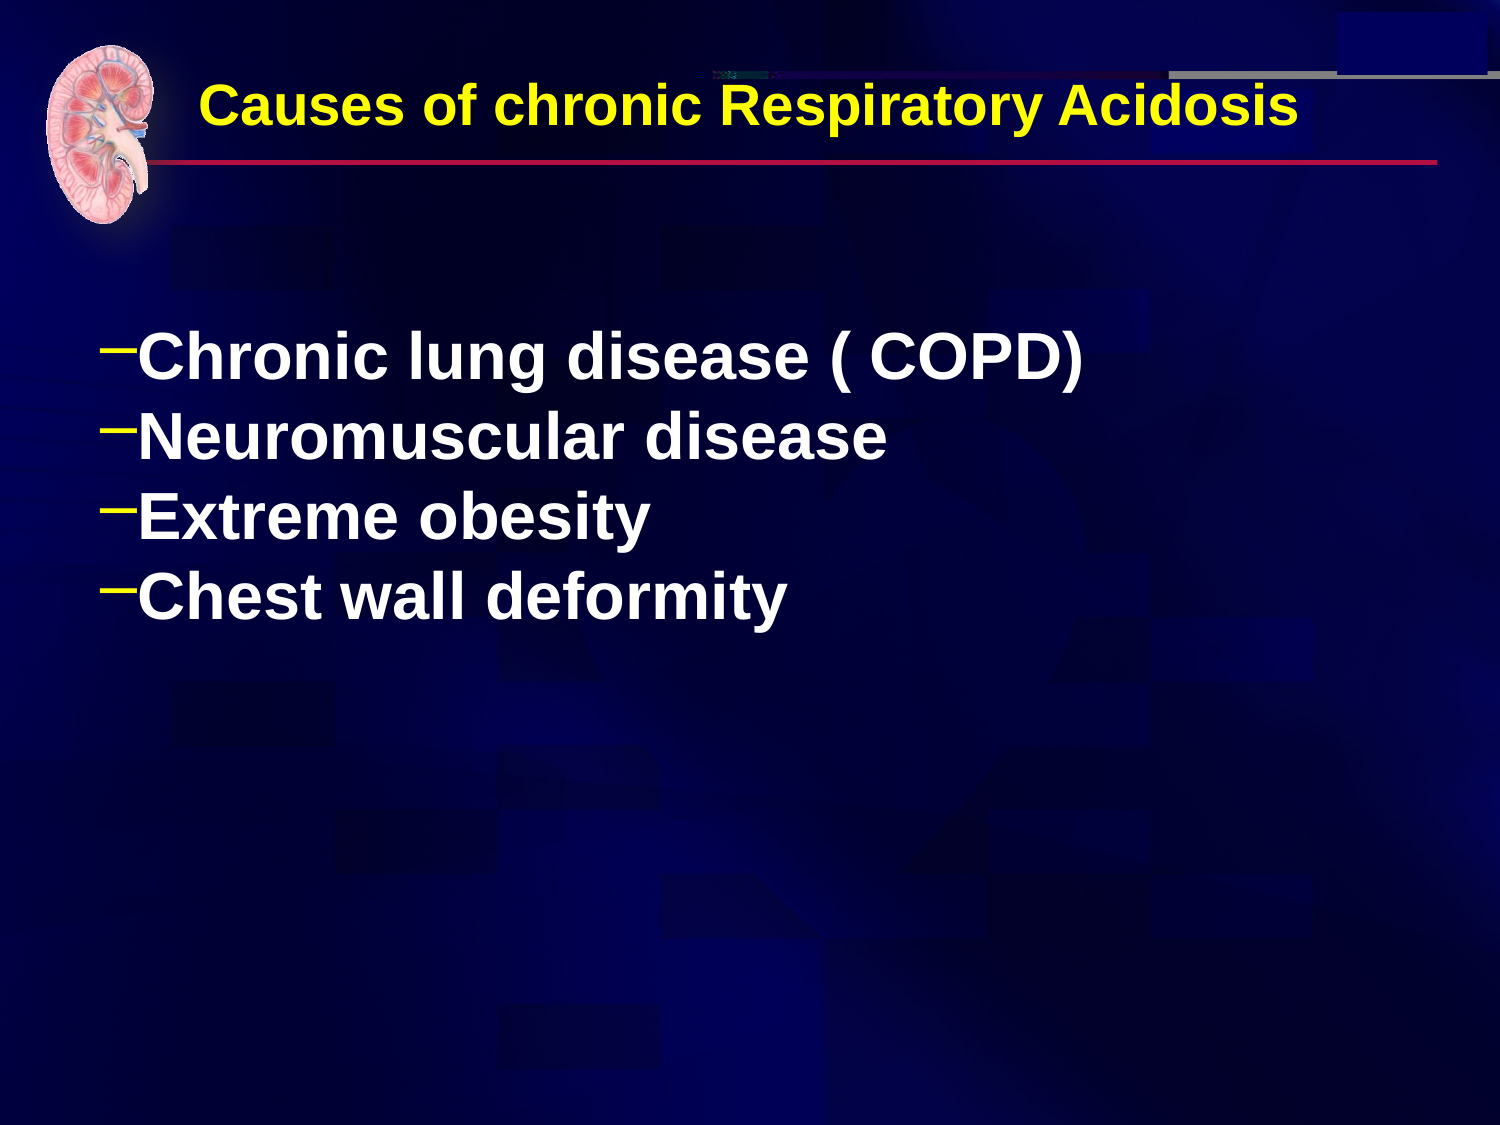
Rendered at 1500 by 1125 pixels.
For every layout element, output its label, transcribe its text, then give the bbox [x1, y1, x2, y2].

title Causes of chronic Respiratory Acidosis [62, 0, 1438, 138]
picture [0, 0, 1500, 1125]
list Chronic lung disease ( COPD) Neuromuscular disease Extreme obesity Chest wall deformity [62, 312, 1438, 963]
